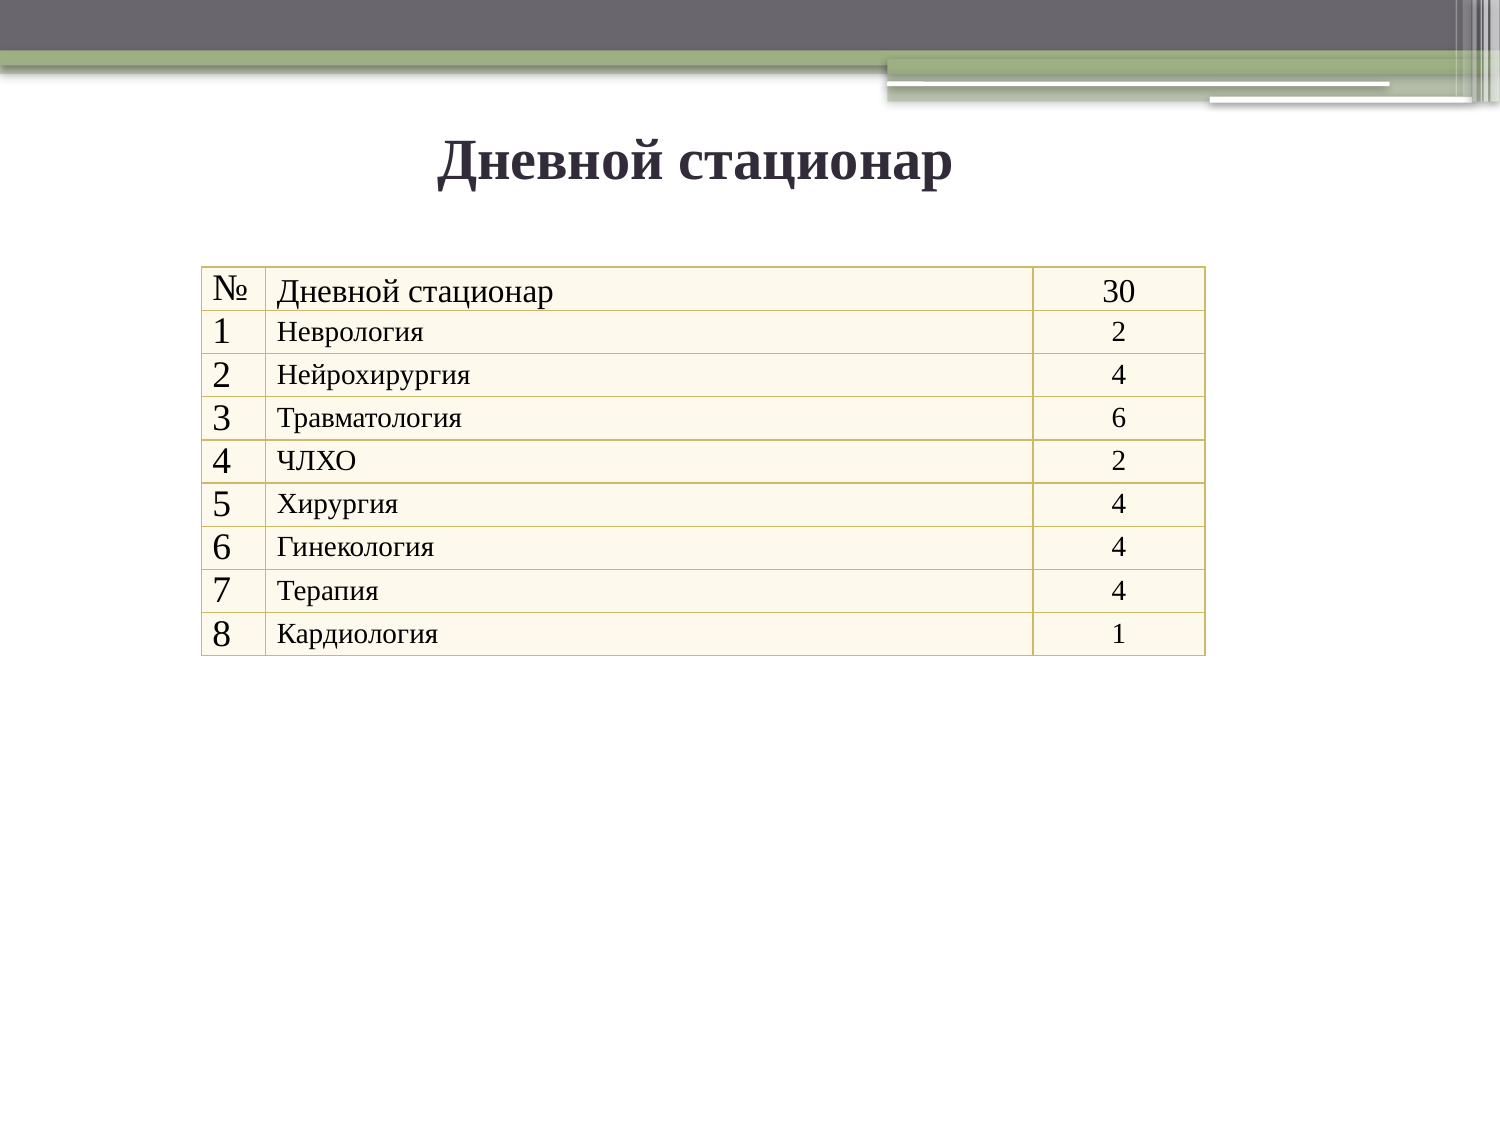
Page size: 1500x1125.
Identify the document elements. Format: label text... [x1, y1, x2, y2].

table_cell 7 [202, 570, 265, 612]
table_cell 6 [1034, 397, 1204, 439]
table_header Дневной стационар [266, 268, 1032, 310]
table_cell 4 [1034, 354, 1204, 396]
table_cell 3 [202, 397, 265, 439]
table_cell Терапия [266, 570, 1032, 612]
table_cell 4 [1034, 484, 1204, 526]
table_cell Кардиология [266, 613, 1032, 655]
table_cell ЧЛХО [266, 441, 1032, 482]
table_cell Неврология [266, 311, 1032, 353]
table_cell 2 [202, 354, 265, 396]
table_cell 5 [202, 484, 265, 526]
table_cell Хирургия [266, 484, 1032, 526]
table_cell 8 [202, 613, 265, 655]
table_cell 2 [1034, 441, 1204, 482]
table_cell 4 [1034, 527, 1204, 569]
table_cell 6 [202, 527, 265, 569]
table_cell Нейрохирургия [266, 354, 1032, 396]
table_cell 1 [1034, 613, 1204, 655]
text_box Дневной стационар [422, 113, 984, 199]
table_cell 2 [1034, 311, 1204, 353]
table_cell 4 [202, 441, 265, 482]
table_cell Травматология [266, 397, 1032, 439]
table_cell Гинекология [266, 527, 1032, 569]
table_cell 1 [202, 311, 265, 353]
table_header № [202, 268, 265, 310]
table_cell 4 [1034, 570, 1204, 612]
table_header 30 [1034, 268, 1204, 310]
